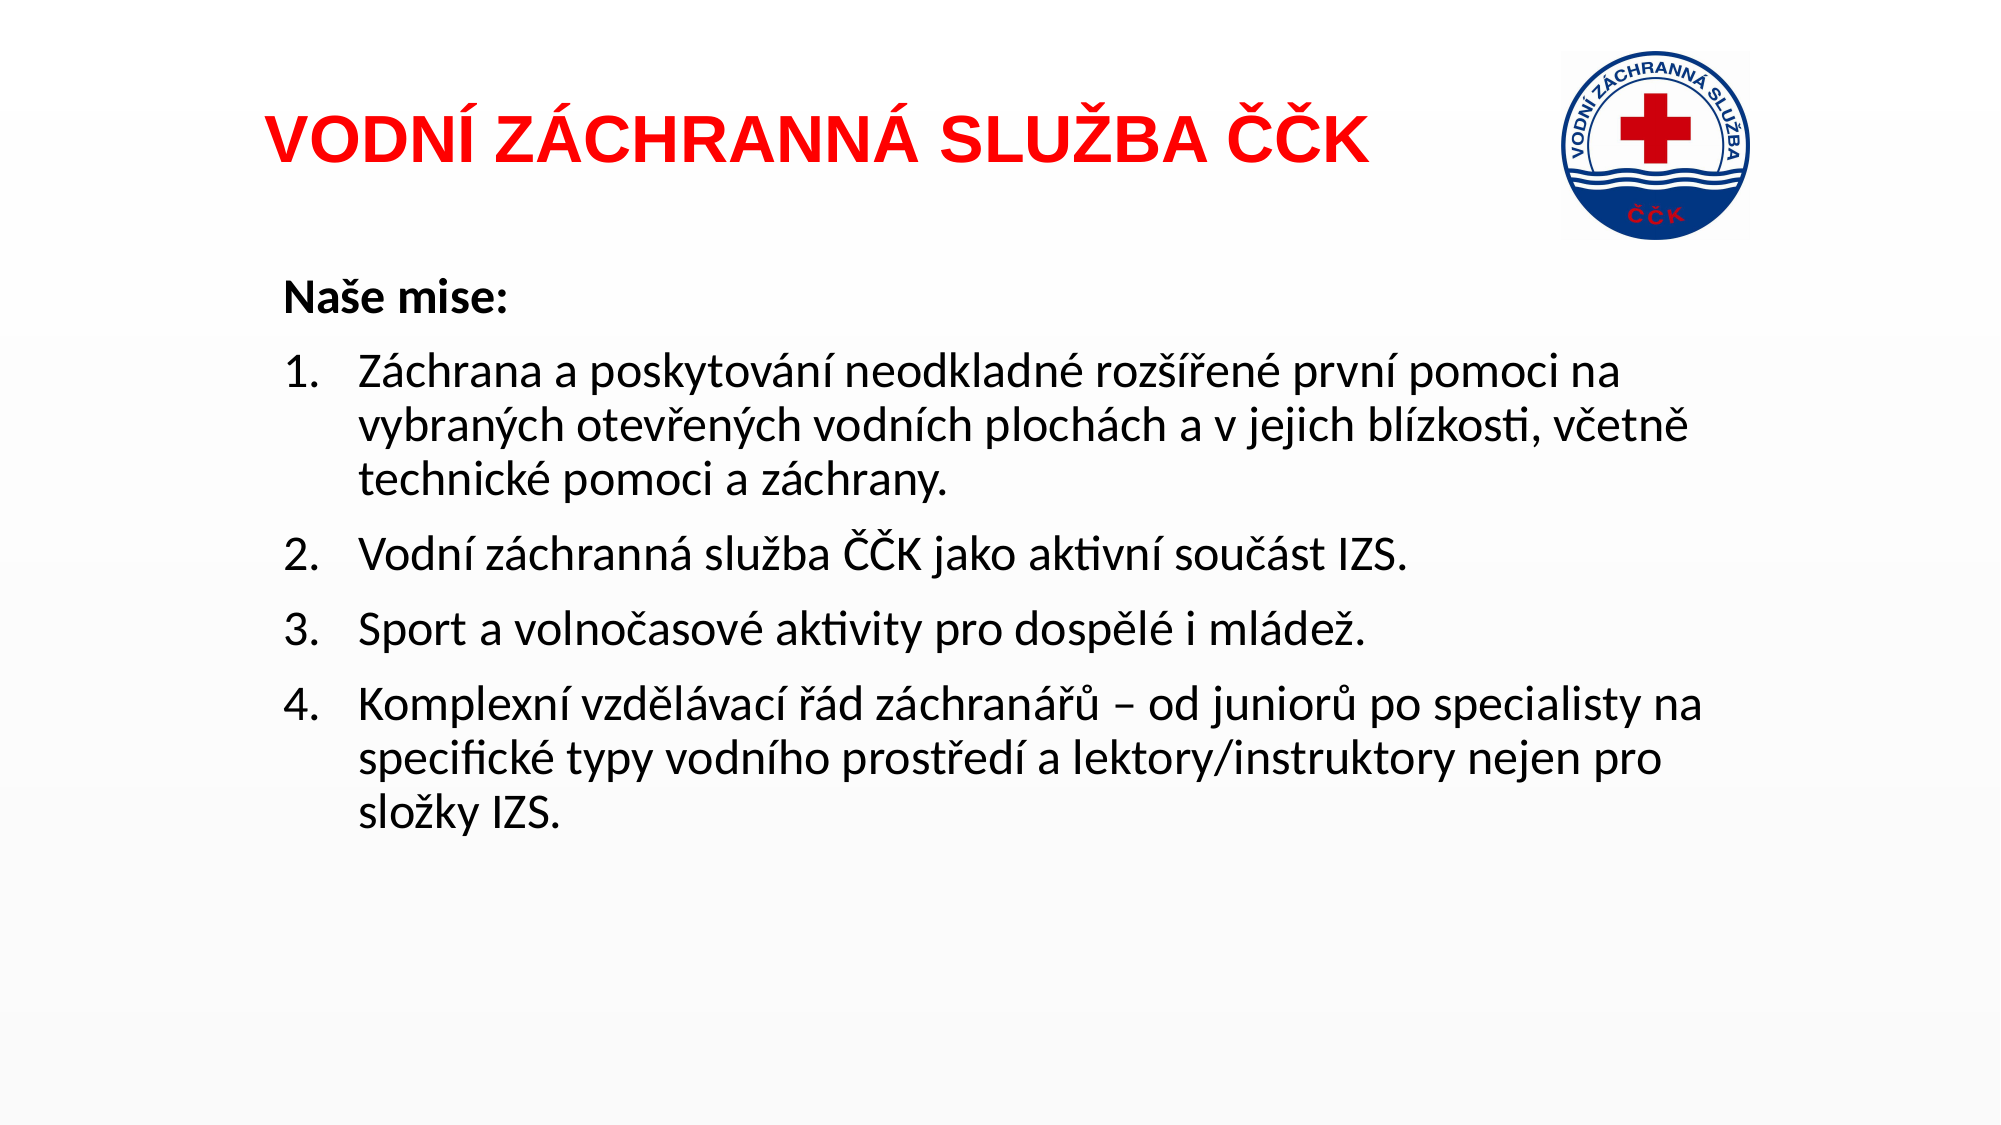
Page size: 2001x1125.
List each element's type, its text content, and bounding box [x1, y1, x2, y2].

title VODNÍ ZÁCHRANNÁ SLUŽBA ČČK [249, 71, 1561, 185]
picture [1561, 50, 1750, 240]
text_box Naše mise: Záchrana a poskytování neodkladné rozšířené první pomoci na vybraných otevřených vodních plochách a v jejich blízkosti, včetně technické pomoci a záchrany. Vodní záchranná služba ČČK jako aktivní součást IZS. Sport a volnočasové aktivity pro dospělé i mládež. Komplexní vzdělávací řád záchranářů – od juniorů po specialisty na specifické typy vodního prostředí a lektory/instruktory nejen pro složky IZS. [268, 262, 1793, 847]
subtitle [249, 262, 1750, 1079]
